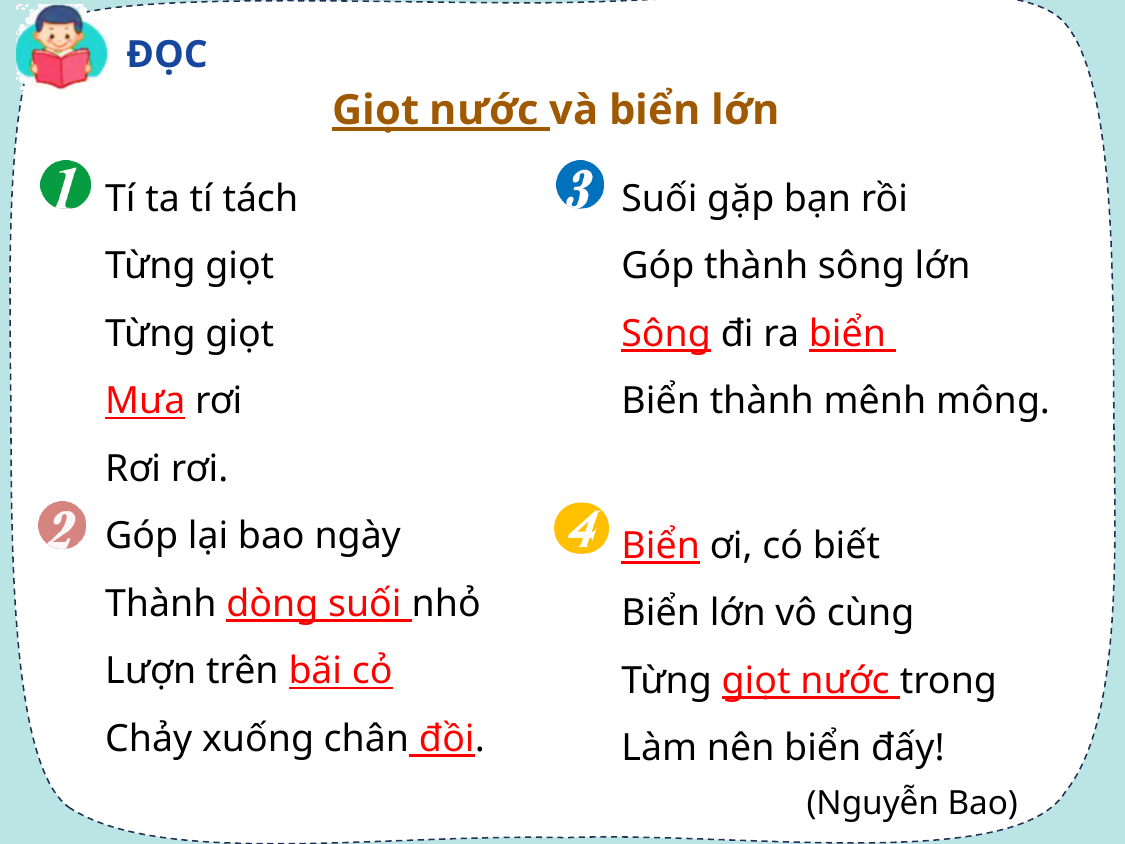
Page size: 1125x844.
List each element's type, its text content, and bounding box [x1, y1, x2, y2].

text_box Tí ta tí tách Từng giọt Từng giọt Mưa rơi Rơi rơi. Góp lại bao ngày Thành dòng suối nhỏ Lượn trên bãi cỏ Chảy xuống chân đồi. [83, 143, 555, 767]
picture [15, 4, 112, 92]
picture [40, 160, 91, 209]
text_box Biển ơi, có biết Biển lớn vô cùng Từng giọt nước trong Làm nên biển đấy! [599, 490, 1057, 776]
text_box (Nguyễn Bao) [791, 773, 1034, 829]
text_box Giọt nước và biển lớn [310, 50, 803, 140]
picture [38, 500, 86, 549]
text_box Suối gặp bạn rồi Góp thành sông lớn Sông đi ra biển Biển thành mênh mông. [599, 143, 1092, 429]
picture [555, 160, 604, 209]
picture [520, 458, 634, 599]
text_box ĐỌC [111, 0, 322, 83]
